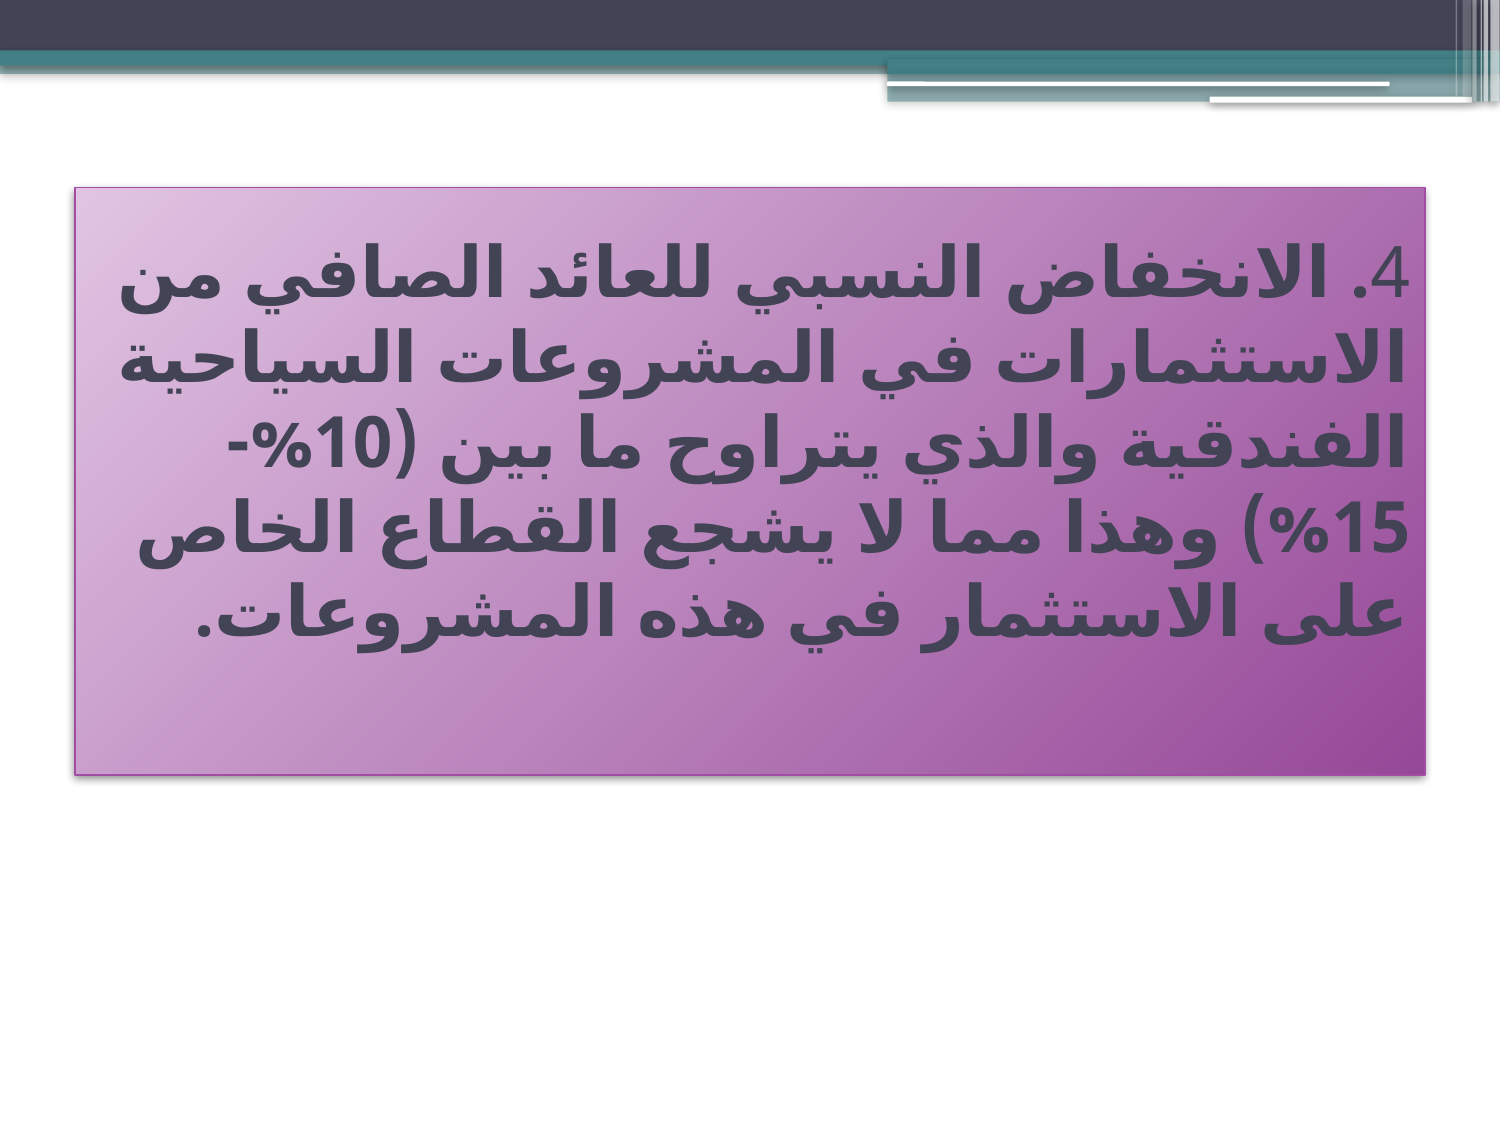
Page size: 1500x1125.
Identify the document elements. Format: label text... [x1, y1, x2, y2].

title 4. الانخفاض النسبي للعائد الصافي من الاستثمارات في المشروعات السياحية الفندقية والذي يتراوح ما بين (10%-15%) وهذا مما لا يشجع القطاع الخاص على الاستثمار في هذه المشروعات. [74, 187, 1426, 776]
